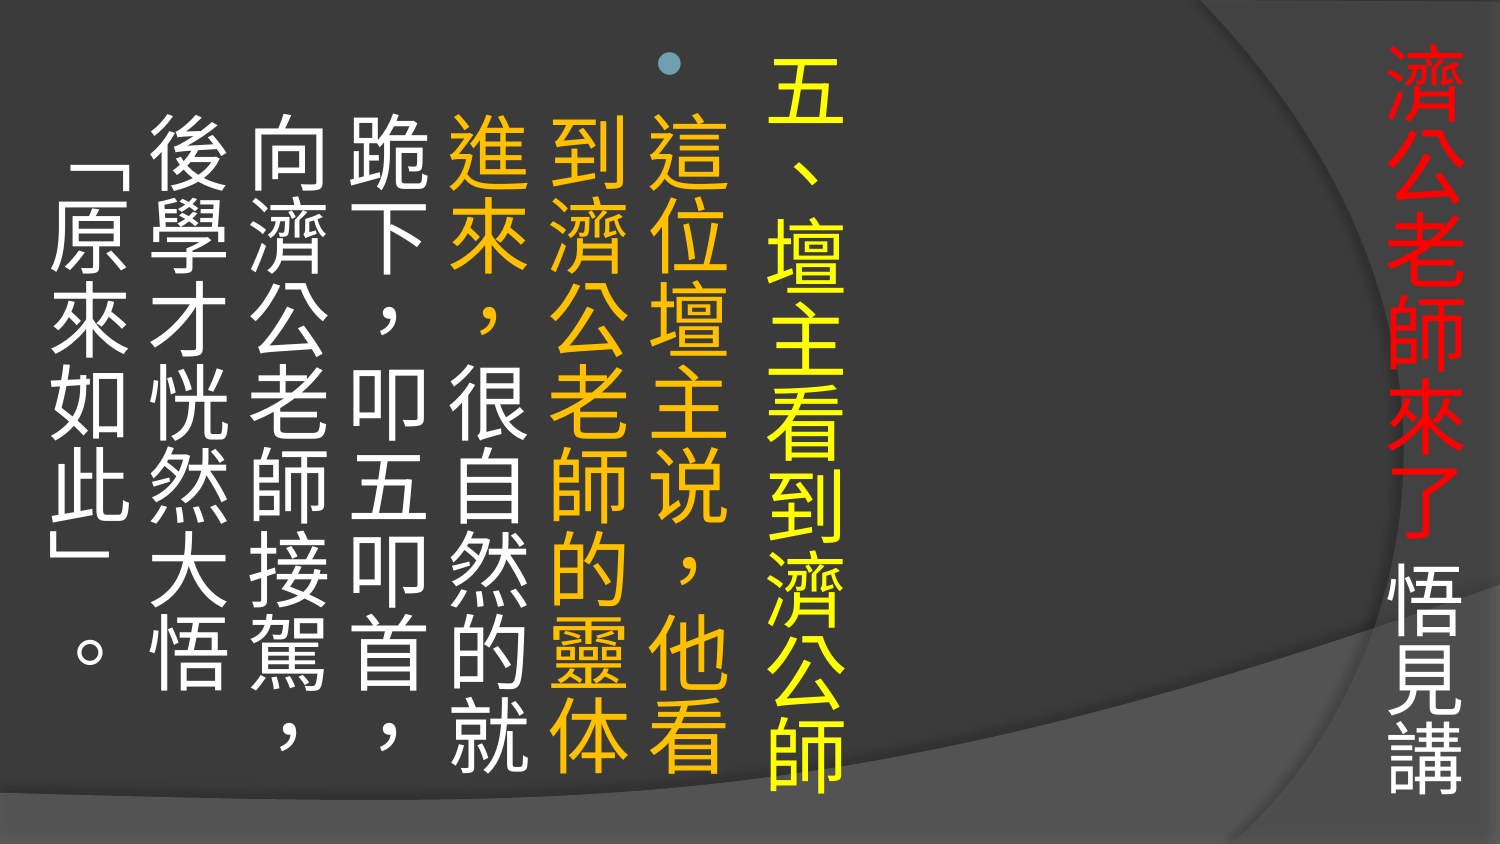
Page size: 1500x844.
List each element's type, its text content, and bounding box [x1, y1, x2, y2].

list 五、壇主看到濟公師 這位壇主说，他看到濟公老師的靈体進來，很自然的就跪下，叩五叩首，向濟公老師接駕，後學才恍然大悟「原來如此」。 [29, 27, 1365, 820]
title 濟公老師來了 悟見講 [1364, 21, 1483, 820]
